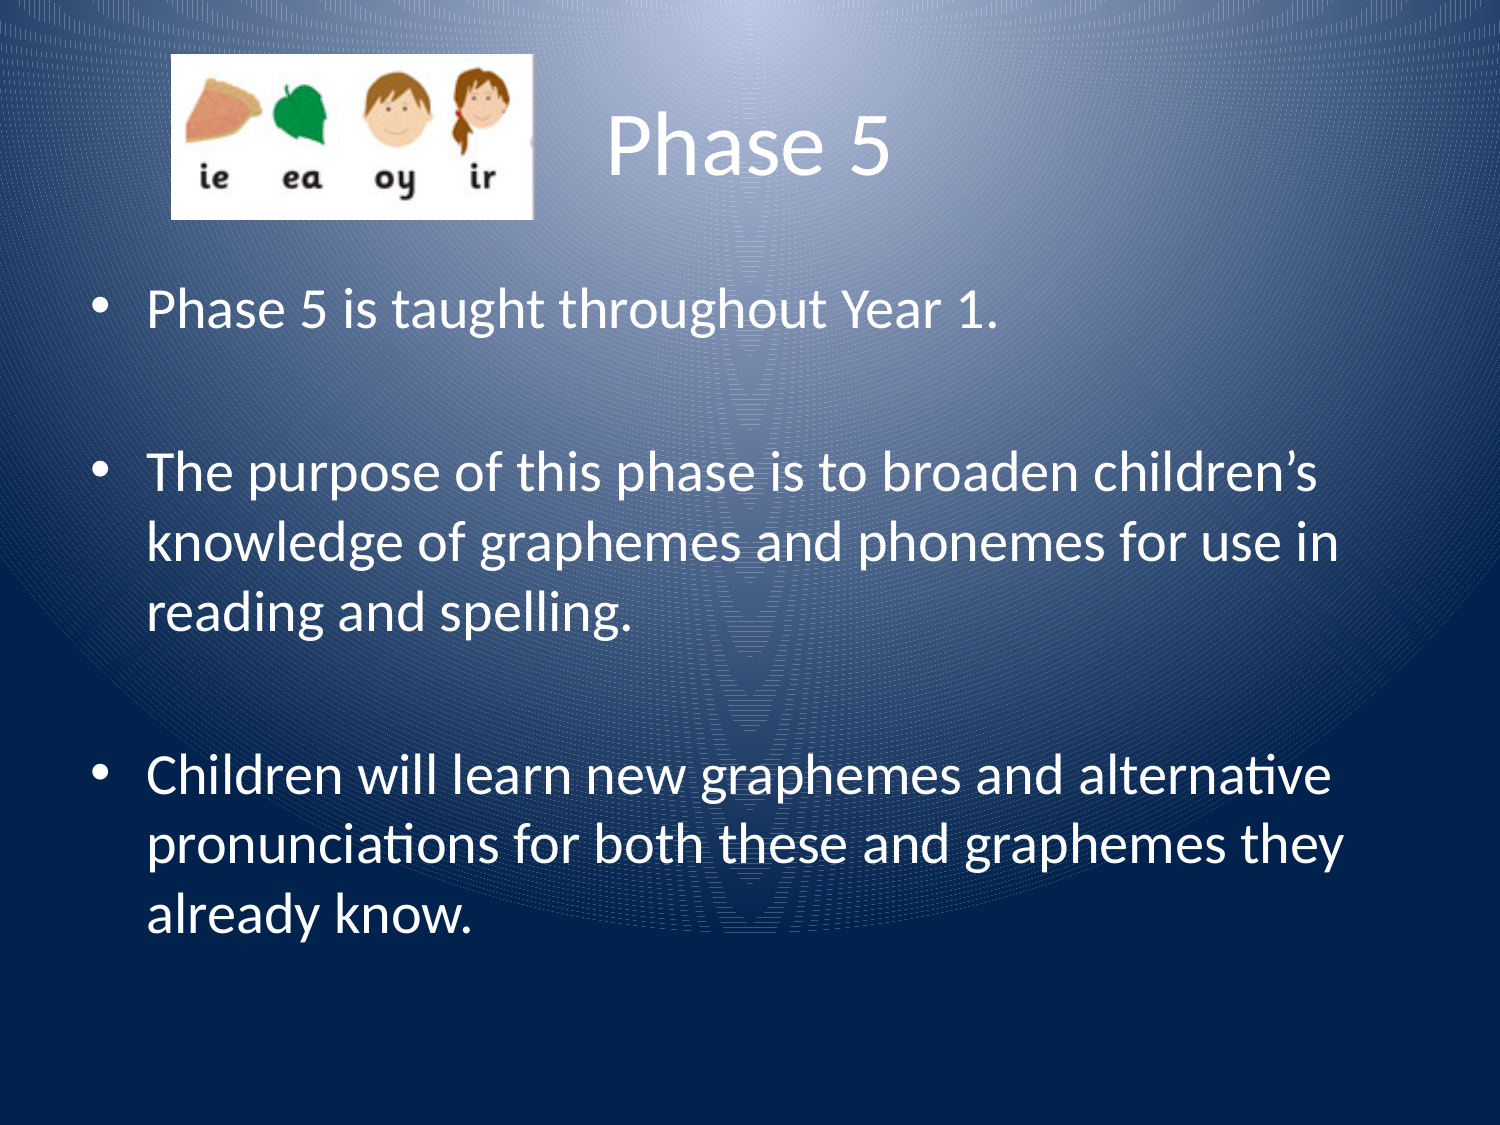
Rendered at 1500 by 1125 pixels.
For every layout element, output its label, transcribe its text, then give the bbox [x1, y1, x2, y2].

list Phase 5 is taught throughout Year 1. The purpose of this phase is to broaden children’s knowledge of graphemes and phonemes for use in reading and spelling. Children will learn new graphemes and alternative pronunciations for both these and graphemes they already know. [75, 262, 1425, 1005]
title Phase 5 [75, 45, 1425, 233]
picture [170, 54, 535, 221]
